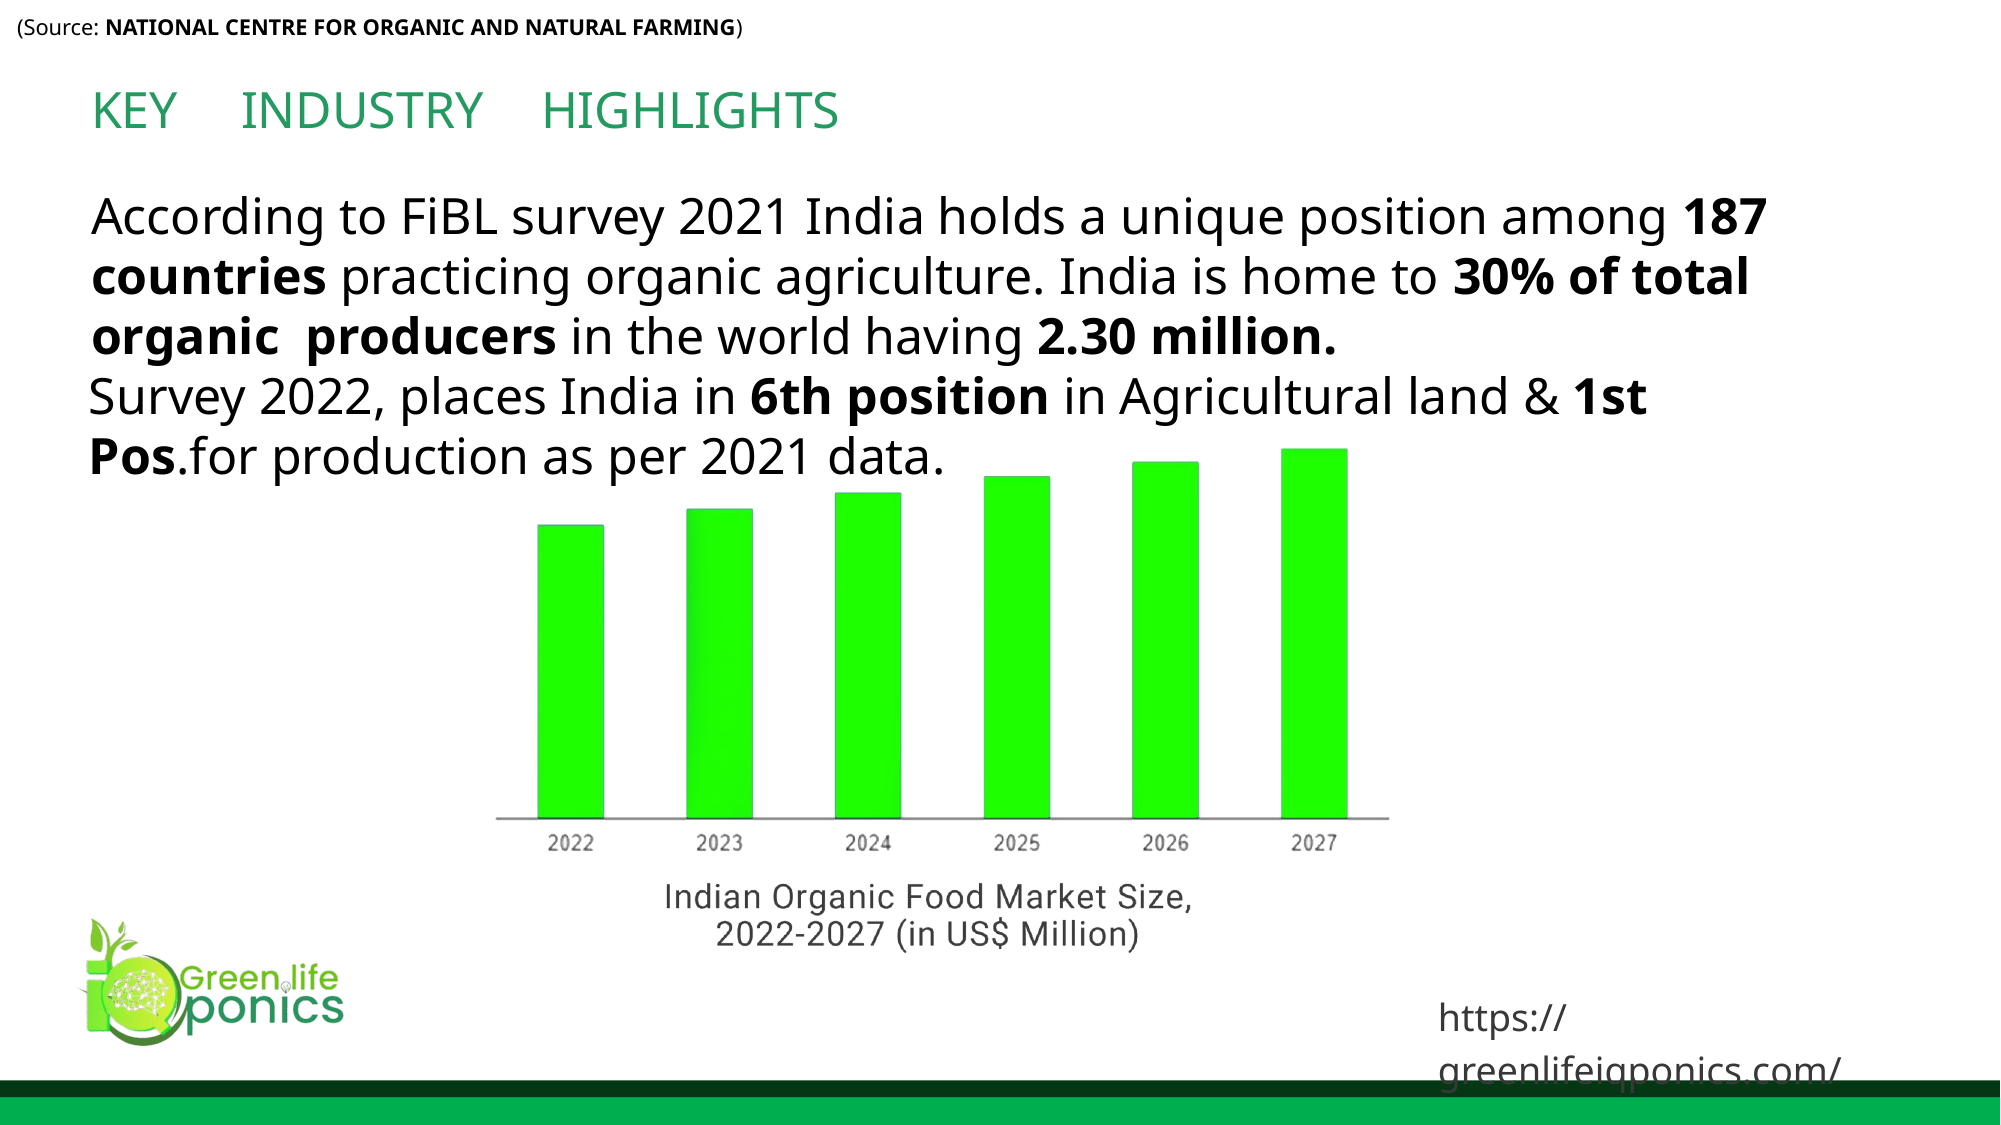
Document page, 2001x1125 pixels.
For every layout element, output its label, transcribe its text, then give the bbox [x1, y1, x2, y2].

footer https://greenlifeiqponics.com/ [1435, 985, 1946, 1125]
text_box KEY INDUSTRY HIGHLIGHTS [88, 76, 841, 139]
text_box According to FiBL survey 2021 India holds a unique position among 187 countries practicing organic agriculture. India is home to 30% of total organic producers in the world having 2.30 million. Survey 2022, places India in 6th position in Agricultural land & 1st Pos.for production as per 2021 data. [88, 183, 1805, 540]
picture [494, 448, 1390, 954]
picture [76, 918, 344, 1046]
text_box (Source: NATIONAL CENTRE FOR ORGANIC AND NATURAL FARMING) [0, 0, 1965, 53]
